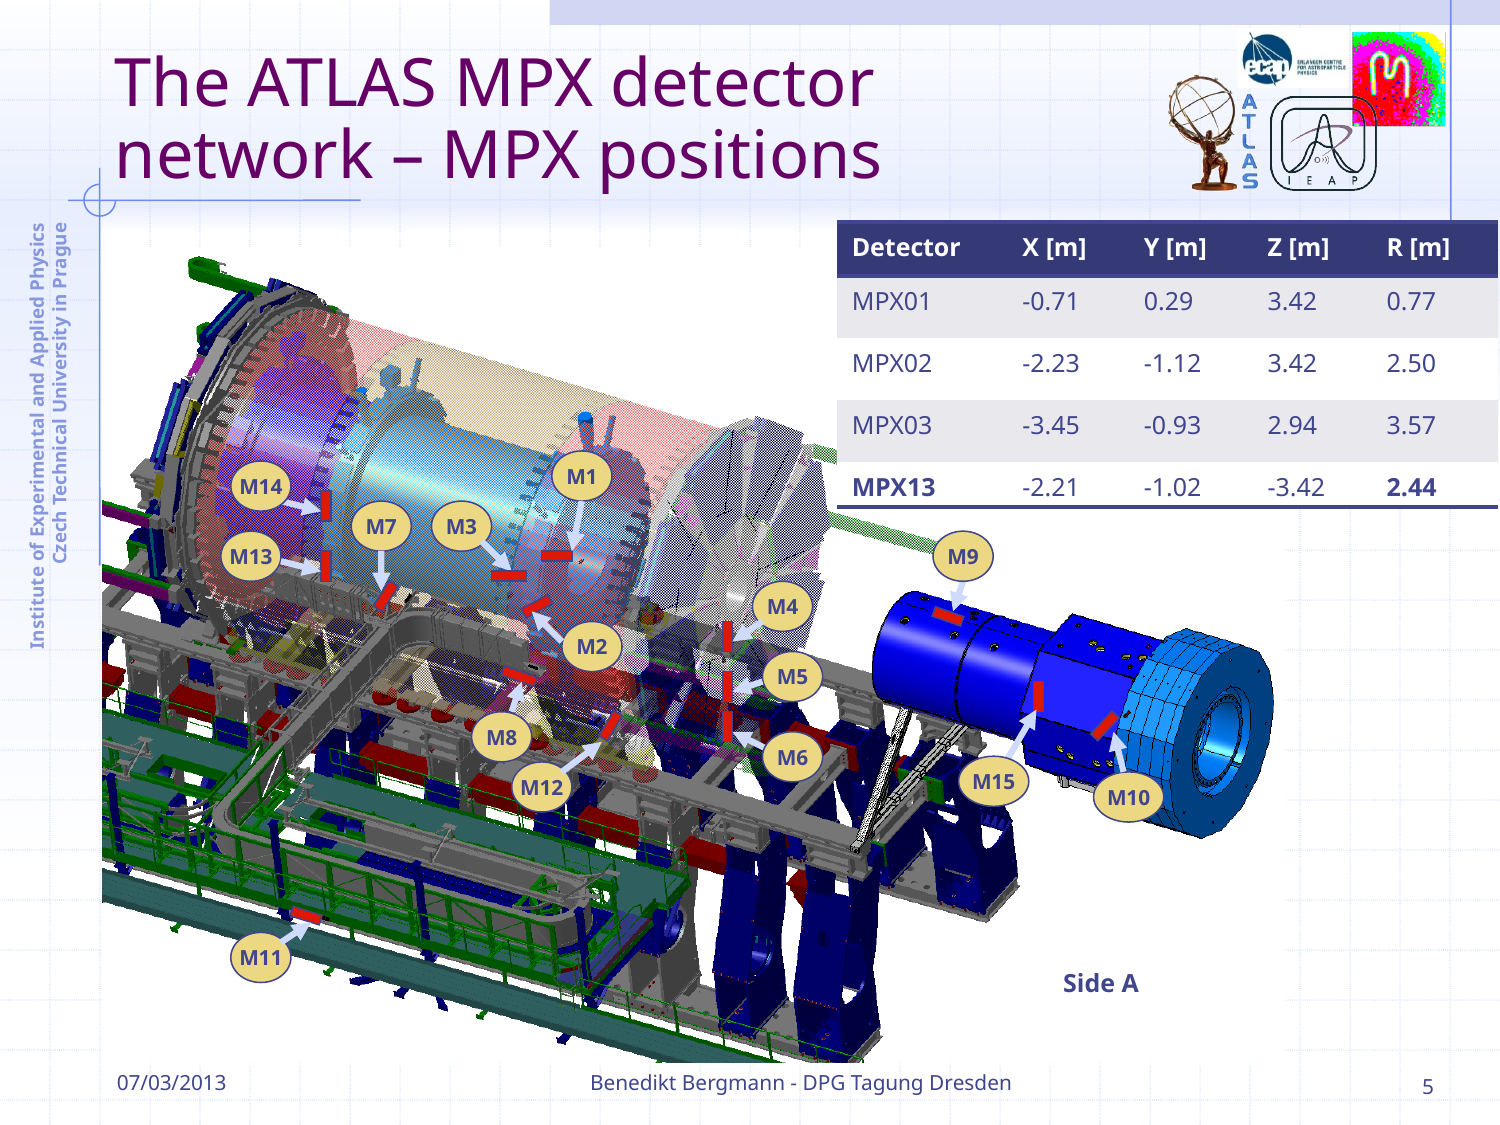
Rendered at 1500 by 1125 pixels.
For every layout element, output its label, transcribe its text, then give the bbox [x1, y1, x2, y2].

table_header Z [m] [1253, 224, 1372, 274]
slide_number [102, 1071, 302, 1101]
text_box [101, 246, 1285, 1064]
table_cell 3.57 [1372, 400, 1498, 462]
table_header Y [m] [1129, 224, 1253, 245]
table_cell -3.42 [1290, 462, 1372, 505]
slide_number 5 [1250, 1066, 1449, 1103]
table_cell 2.44 [1372, 462, 1498, 505]
table_cell 2.50 [1372, 338, 1498, 400]
table_cell 2.94 [1290, 400, 1372, 462]
table_cell 3.42 [1290, 338, 1372, 400]
table_header R [m] [1372, 224, 1498, 274]
footer Benedikt Bergmann - DPG Tagung Dresden [401, 1071, 1201, 1101]
table_cell 3.42 [1290, 278, 1372, 338]
table_cell 0.77 [1372, 278, 1498, 338]
table_header X [m] [1008, 224, 1129, 245]
title The ATLAS MPX detector network – MPX positions [99, 35, 1163, 200]
picture [1270, 32, 1446, 191]
table_header Detector [837, 224, 1008, 245]
picture [1160, 28, 1349, 201]
